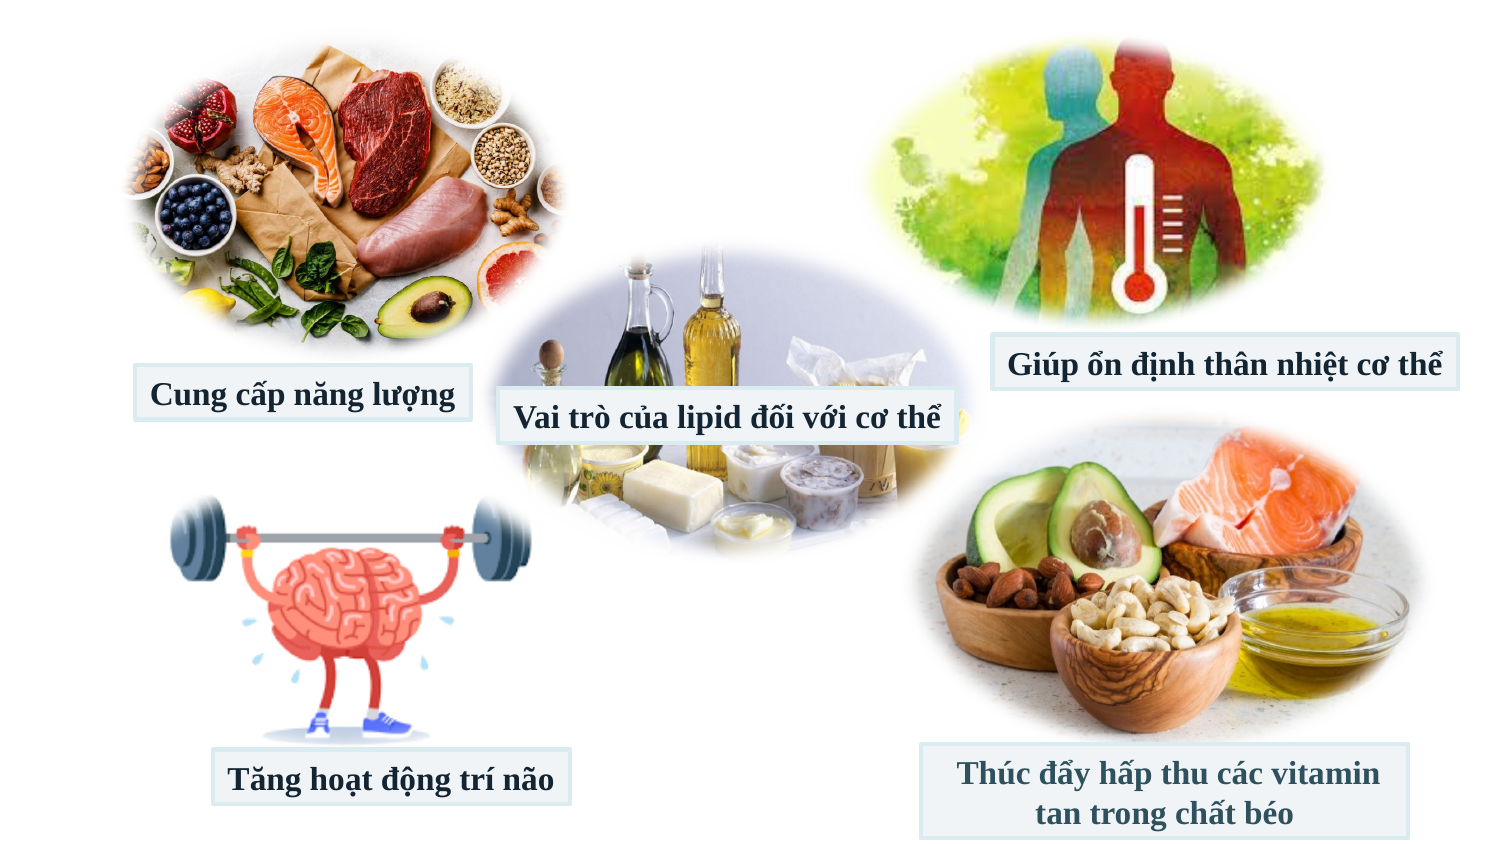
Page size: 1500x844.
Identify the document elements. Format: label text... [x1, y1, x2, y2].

text_box Thúc đẩy hấp thu các vitamin tan trong chất béo [919, 772, 1410, 840]
text_box Tăng hoạt động trí não [211, 772, 572, 806]
text_box Cung cấp năng lượng [133, 375, 468, 422]
picture [91, 24, 1439, 764]
text_box Giúp ổn định thân nhiệt cơ thể [993, 332, 1460, 391]
